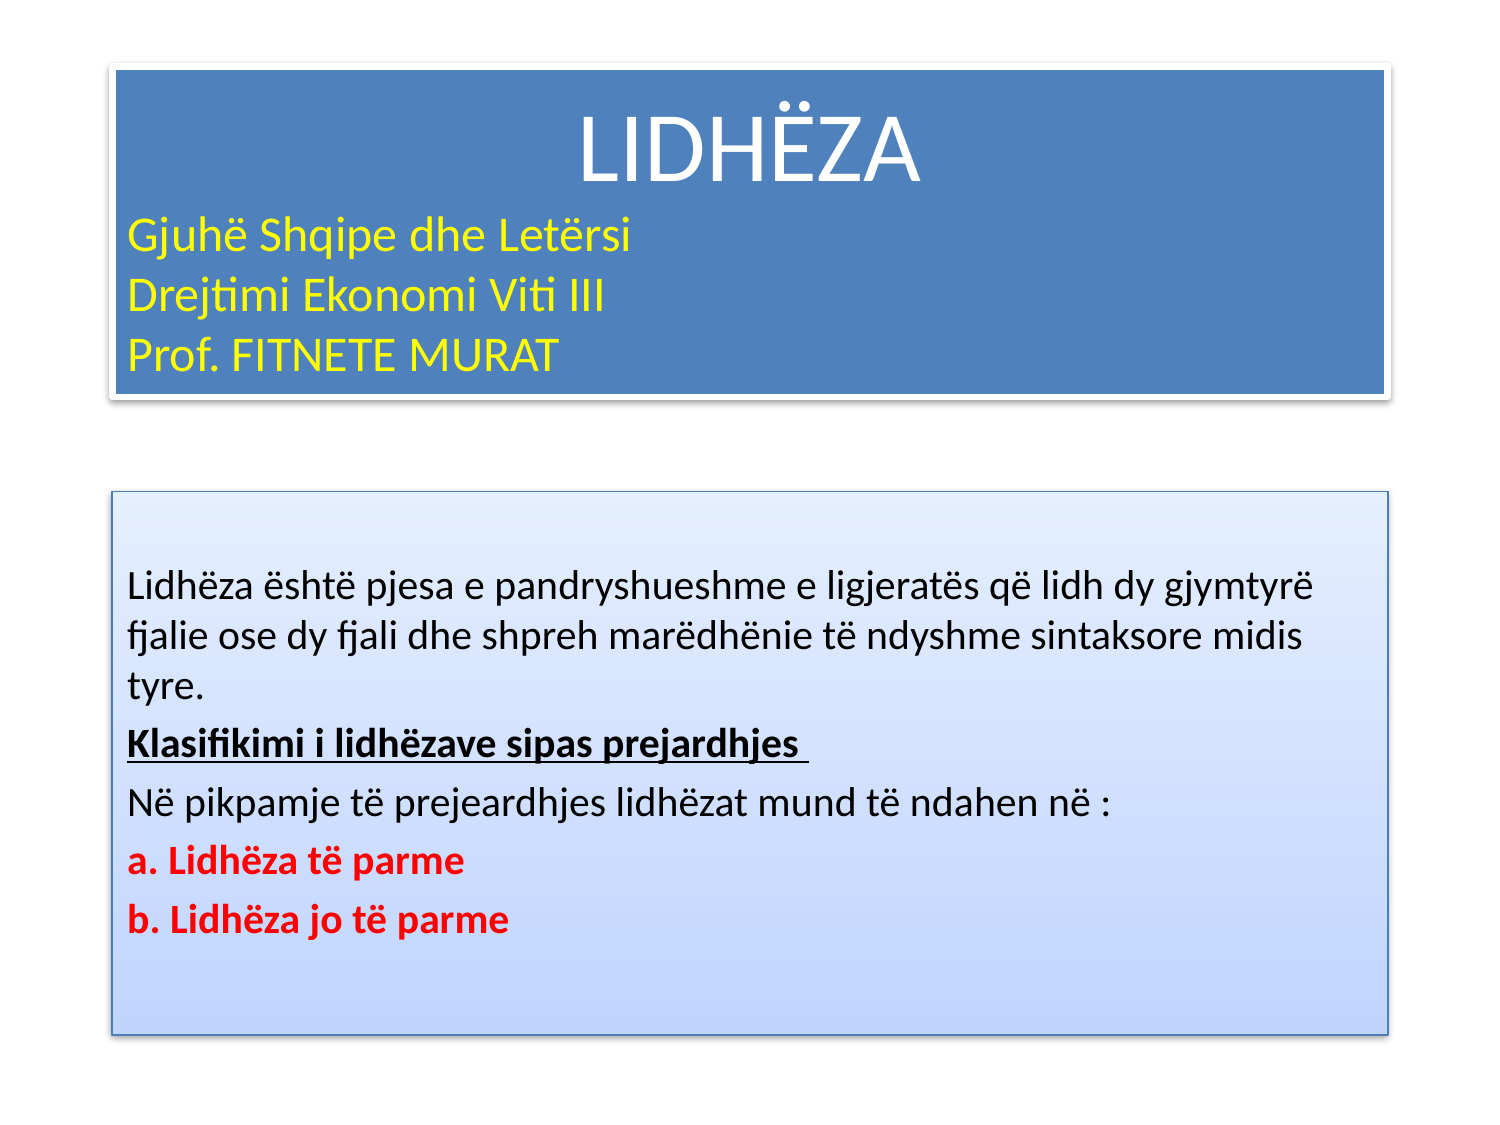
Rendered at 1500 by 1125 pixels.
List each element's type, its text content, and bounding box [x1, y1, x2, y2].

title LIDHËZA Gjuhë Shqipe dhe Letërsi Drejtimi Ekonomi Viti III Prof. FITNETE MURAT [109, 63, 1391, 400]
subtitle Lidhëza është pjesa e pandryshueshme e ligjeratës që lidh dy gjymtyrë fjalie ose dy fjali dhe shpreh marëdhënie të ndyshme sintaksore midis tyre. Klasifikimi i lidhëzave sipas prejardhjes Në pikpamje të prejeardhjes lidhëzat mund të ndahen në : a. Lidhëza të parme b. Lidhëza jo të parme [111, 491, 1389, 1036]
